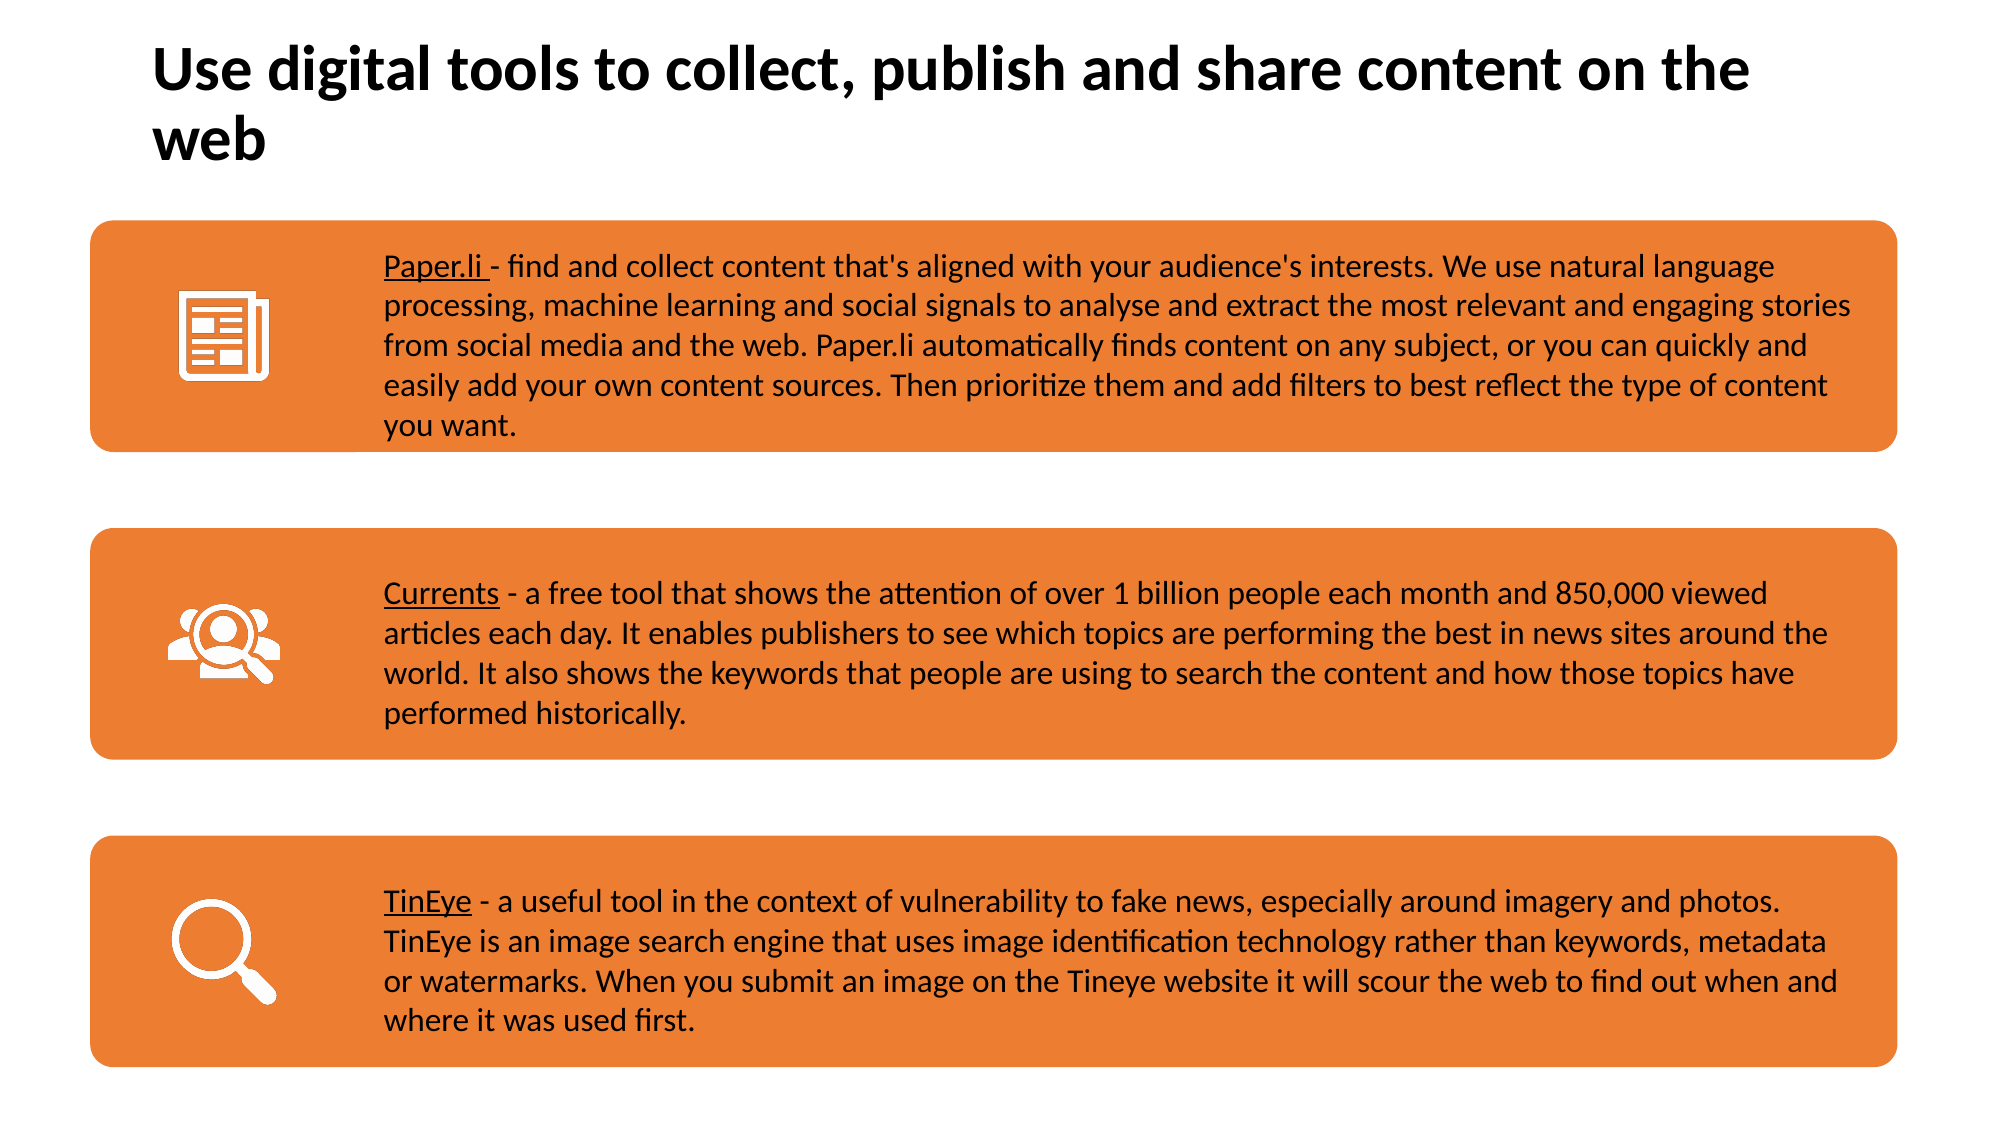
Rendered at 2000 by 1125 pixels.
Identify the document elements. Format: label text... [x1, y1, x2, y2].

title Use digital tools to collect, publish and share content on the web [137, 59, 1862, 149]
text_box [89, 220, 1898, 1082]
